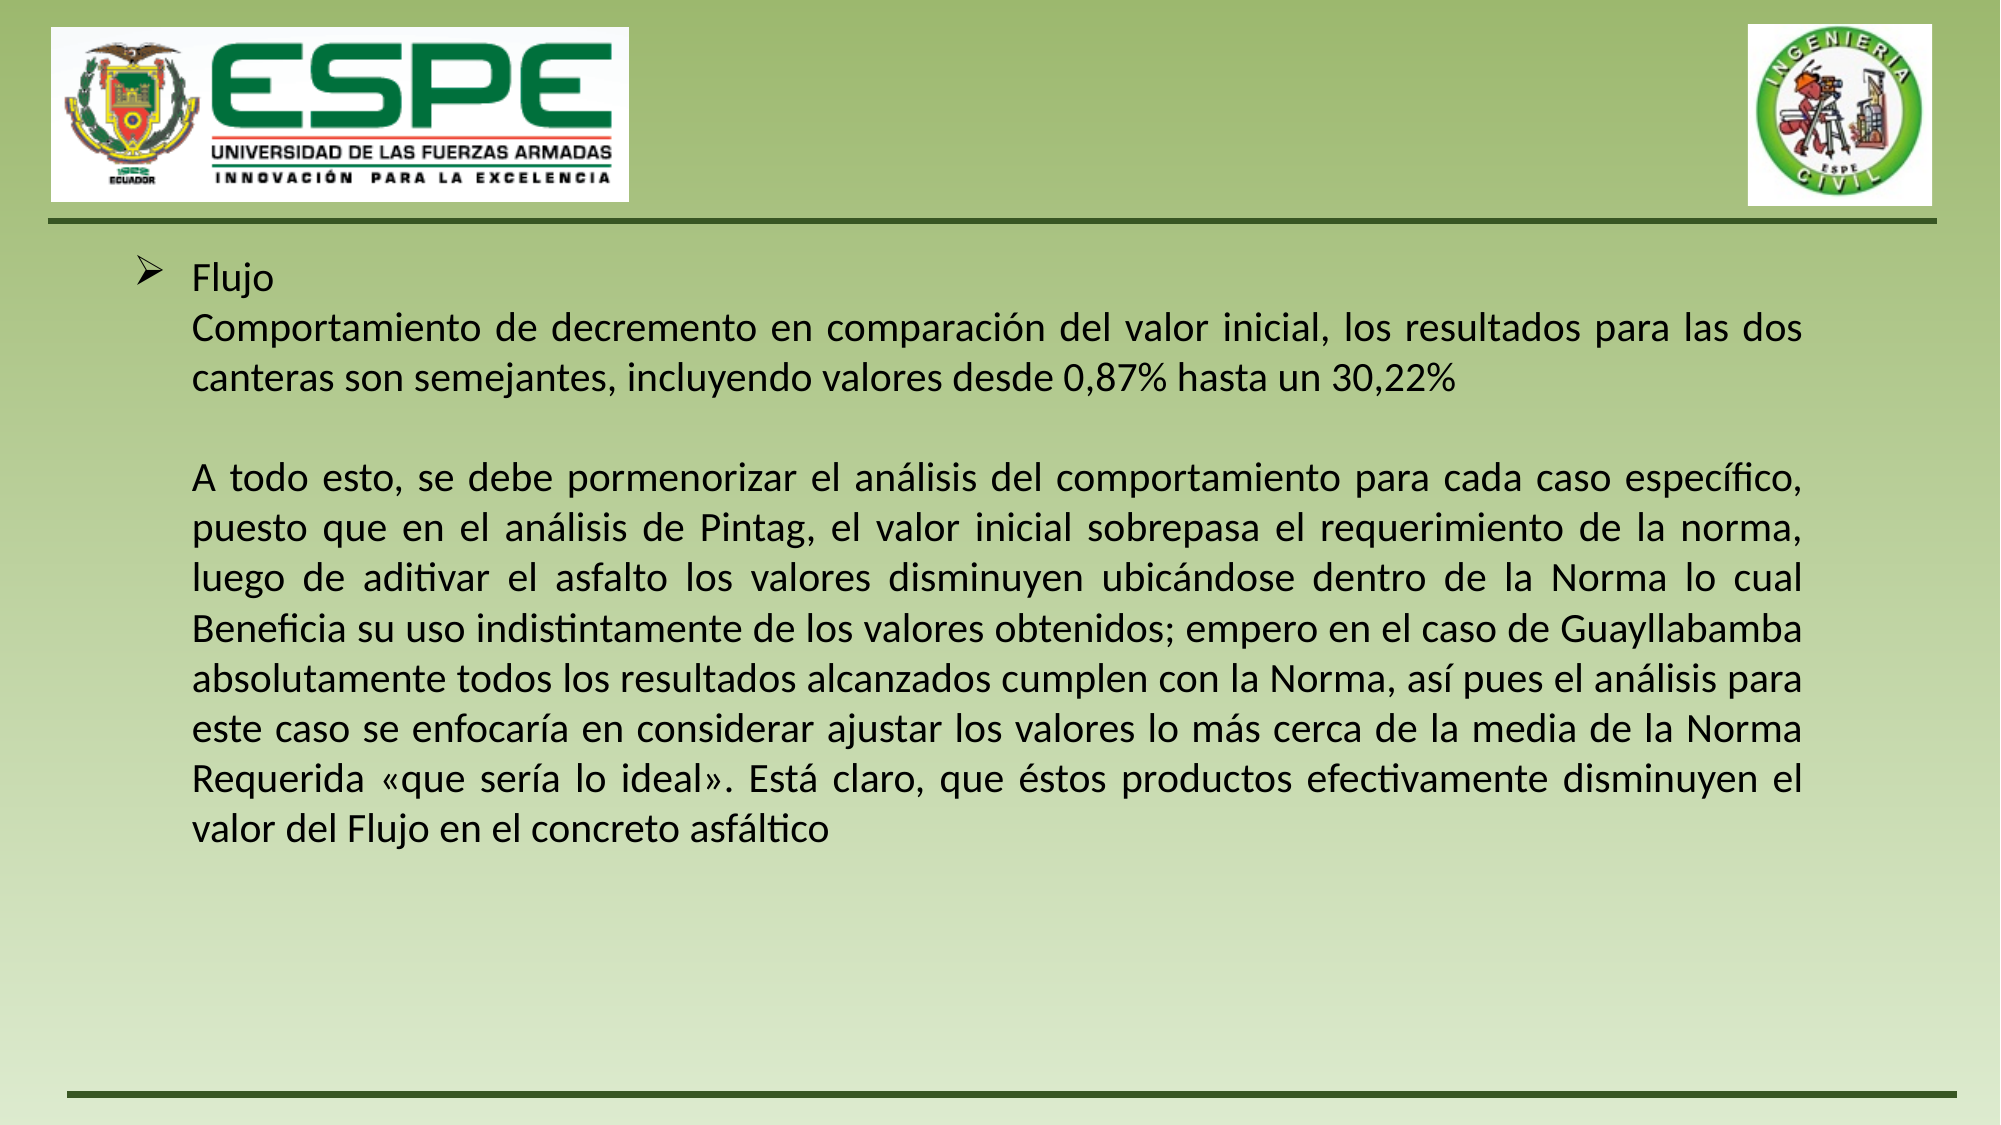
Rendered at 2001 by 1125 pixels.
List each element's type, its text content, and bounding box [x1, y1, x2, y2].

picture [51, 27, 629, 203]
text_box Flujo Comportamiento de decremento en comparación del valor inicial, los resultados para las dos canteras son semejantes, incluyendo valores desde 0,87% hasta un 30,22% A todo esto, se debe pormenorizar el análisis del comportamiento para cada caso específico, puesto que en el análisis de Pintag, el valor inicial sobrepasa el requerimiento de la norma, luego de aditivar el asfalto los valores disminuyen ubicándose dentro de la Norma lo cual Beneficia su uso indistintamente de los valores obtenidos; empero en el caso de Guayllabamba absolutamente todos los resultados alcanzados cumplen con la Norma, así pues el análisis para este caso se enfocaría en considerar ajustar los valores lo más cerca de la media de la Norma Requerida «que sería lo ideal». Está claro, que éstos productos efectivamente disminuyen el valor del Flujo en el concreto asfáltico [118, 242, 1819, 858]
picture [1747, 24, 1933, 206]
